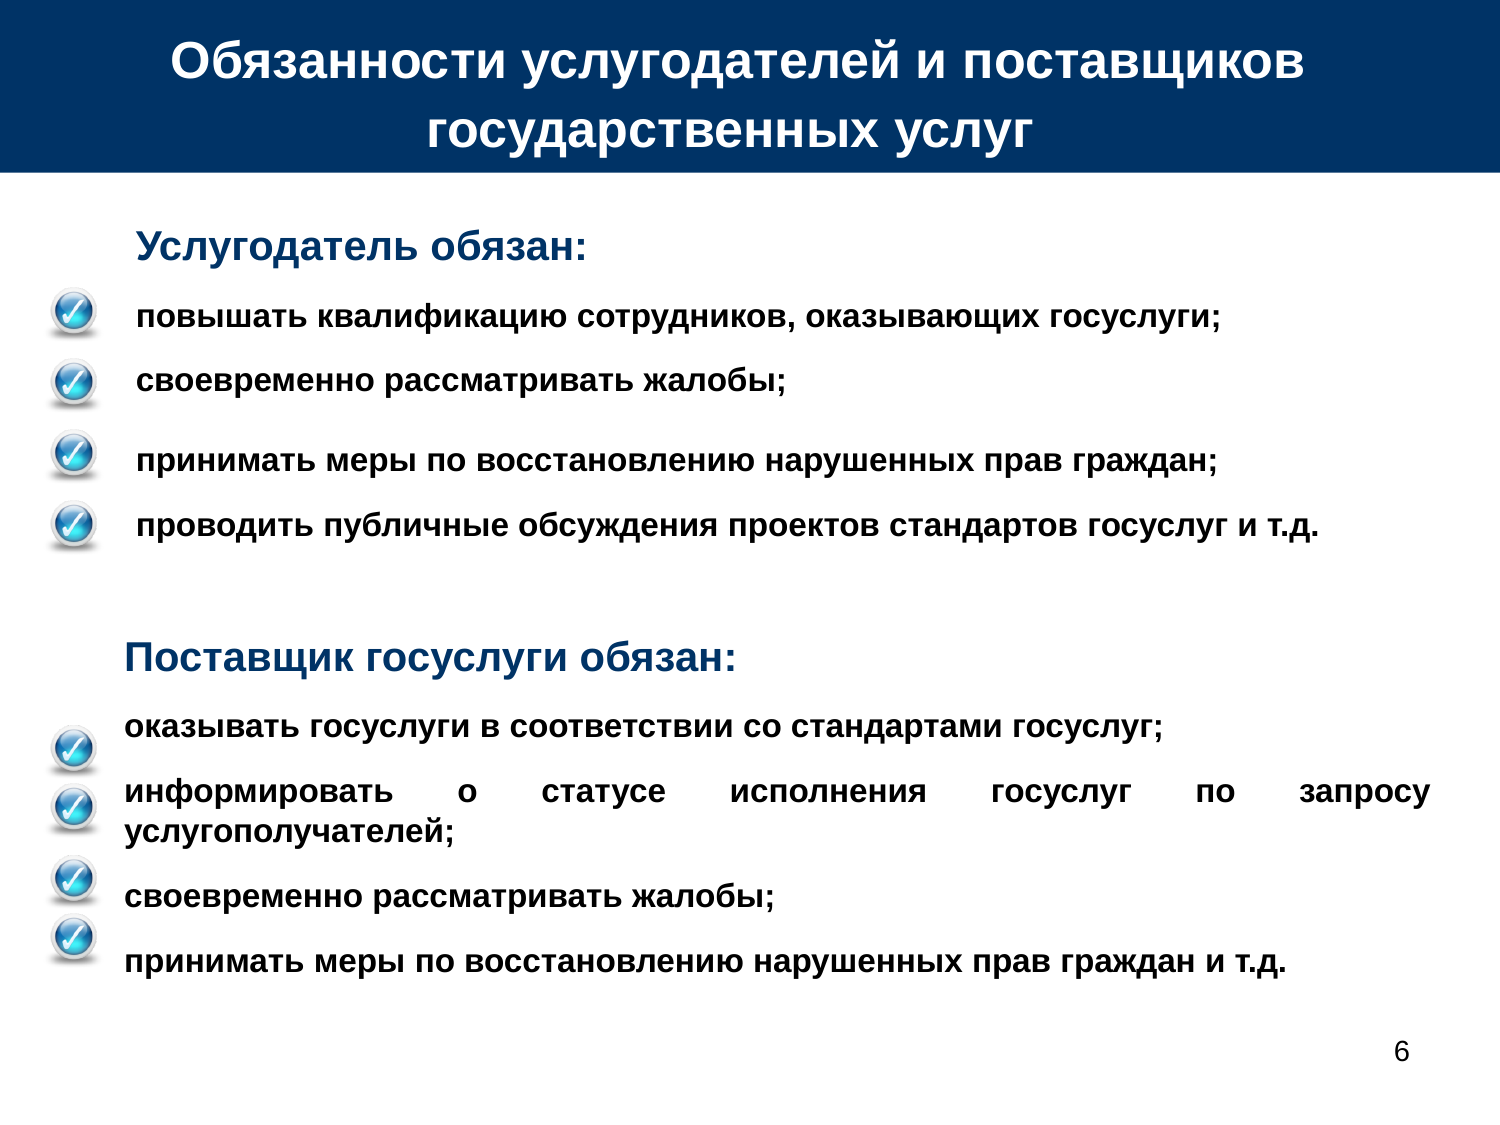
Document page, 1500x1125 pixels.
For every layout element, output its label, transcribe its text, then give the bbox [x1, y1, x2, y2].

picture [40, 420, 107, 486]
text_box 6 [1074, 1024, 1425, 1103]
text_box [0, 0, 1500, 173]
picture [40, 491, 107, 557]
picture [40, 278, 107, 344]
picture [40, 349, 107, 416]
text_box Обязанности услугодателей и поставщиков государственных услуг [64, 19, 1412, 167]
picture [40, 715, 107, 840]
text_box Поставщик госуслуги обязан: оказывать госуслуги в соответствии со стандартами госуслуг; информировать о статусе исполнения госуслуг по запросу услугополучателей; своевременно рассматривать жалобы; принимать меры по восстановлению нарушенных прав граждан и т.д. [53, 621, 1447, 987]
text_box Услугодатель обязан: повышать квалификацию сотрудников, оказывающих госуслуги; своевременно рассматривать жалобы; принимать меры по восстановлению нарушенных прав граждан; проводить публичные обсуждения проектов стандартов госуслуг и т.д. [64, 211, 1459, 551]
picture [40, 845, 107, 970]
